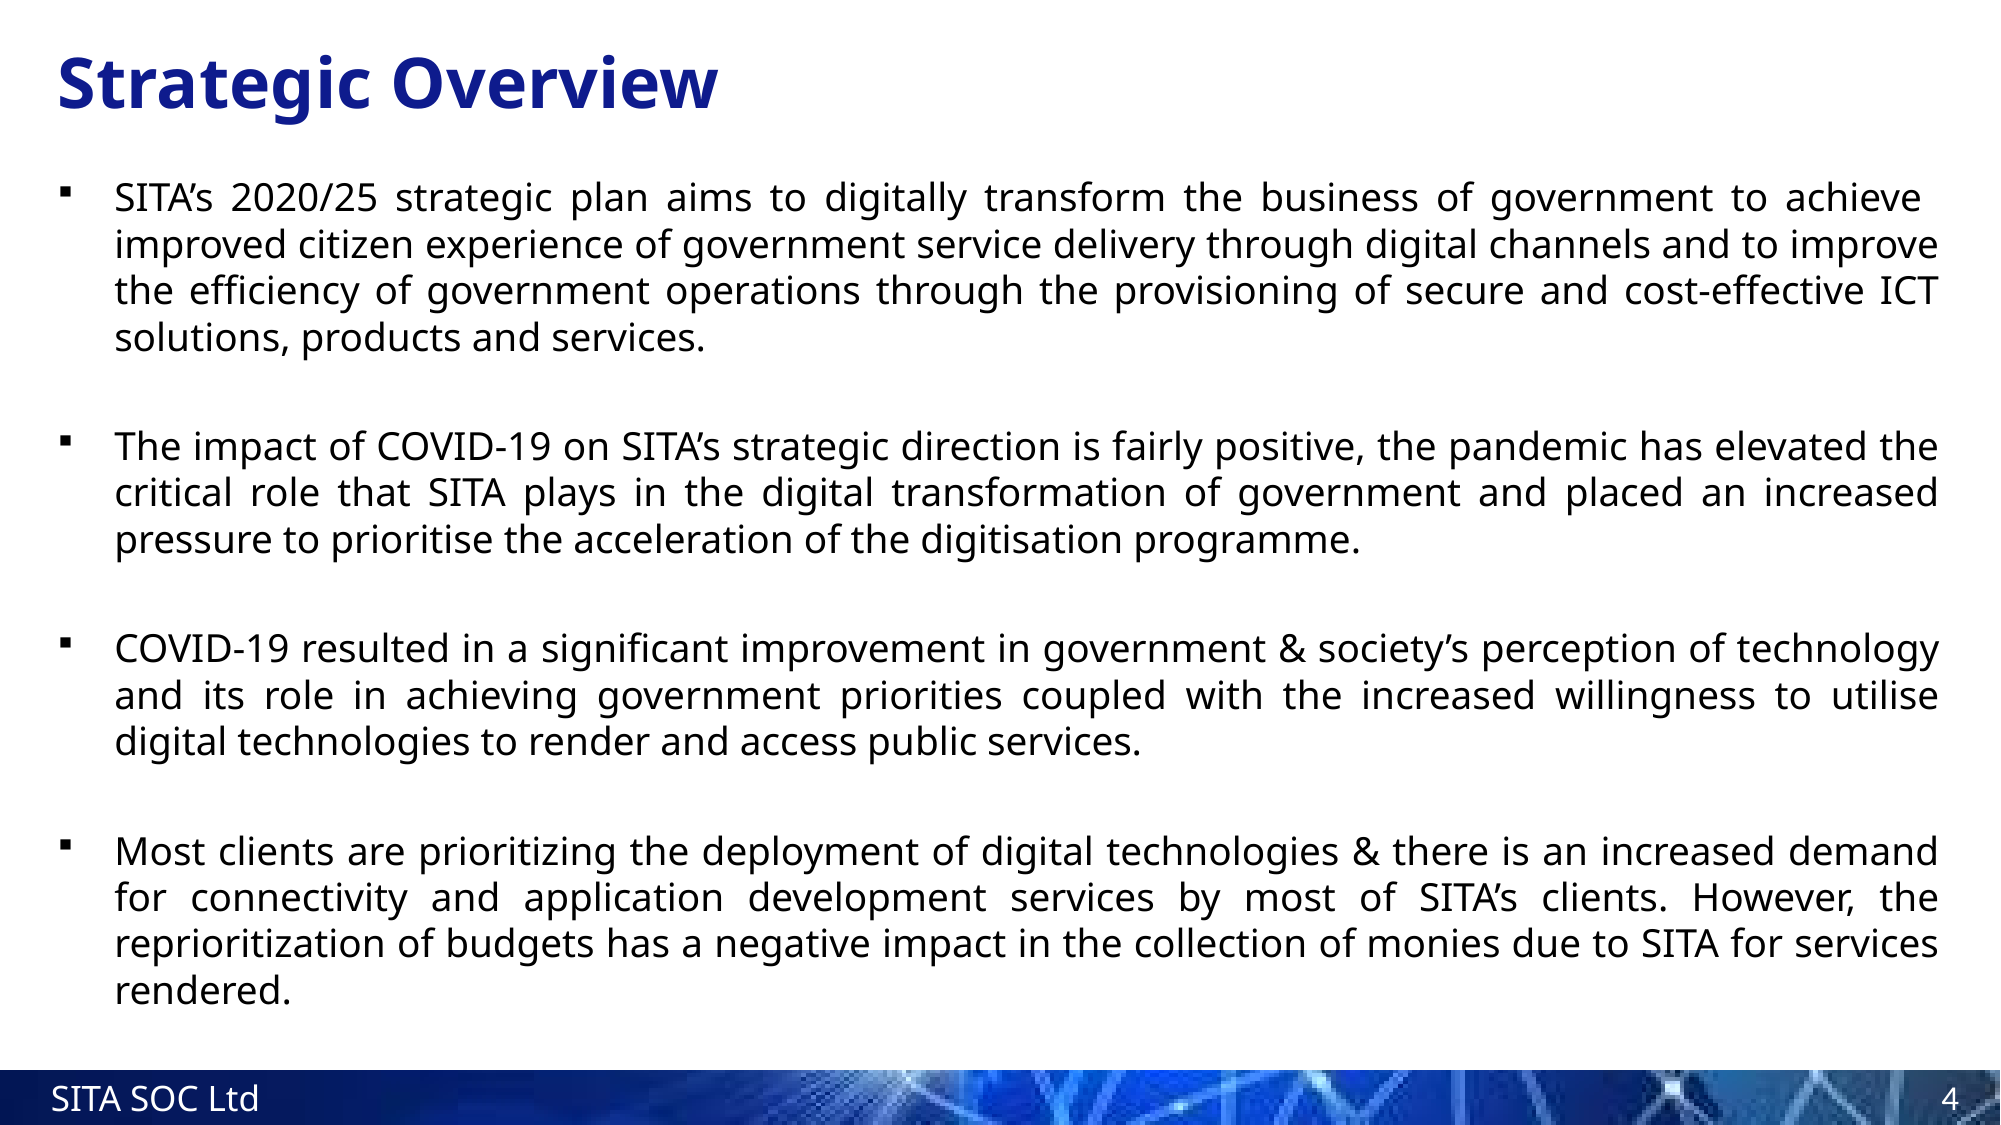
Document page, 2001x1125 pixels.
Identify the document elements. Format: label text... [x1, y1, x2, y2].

picture [0, 1070, 2000, 1125]
list SITA’s 2020/25 strategic plan aims to digitally transform the business of government to achieve improved citizen experience of government service delivery through digital channels and to improve the efficiency of government operations through the provisioning of secure and cost-effective ICT solutions, products and services. The impact of COVID-19 on SITA’s strategic direction is fairly positive, the pandemic has elevated the critical role that SITA plays in the digital transformation of government and placed an increased pressure to prioritise the acceleration of the digitisation programme. COVID-19 resulted in a significant improvement in government & society’s perception of technology and its role in achieving government priorities coupled with the increased willingness to utilise digital technologies to render and access public services. Most clients are prioritizing the deployment of digital technologies & there is an increased demand for connectivity and application development services by most of SITA’s clients. However, the reprioritization of budgets has a negative impact in the collection of monies due to SITA for services rendered. [42, 165, 1956, 1033]
title Strategic Overview [42, 30, 1956, 126]
